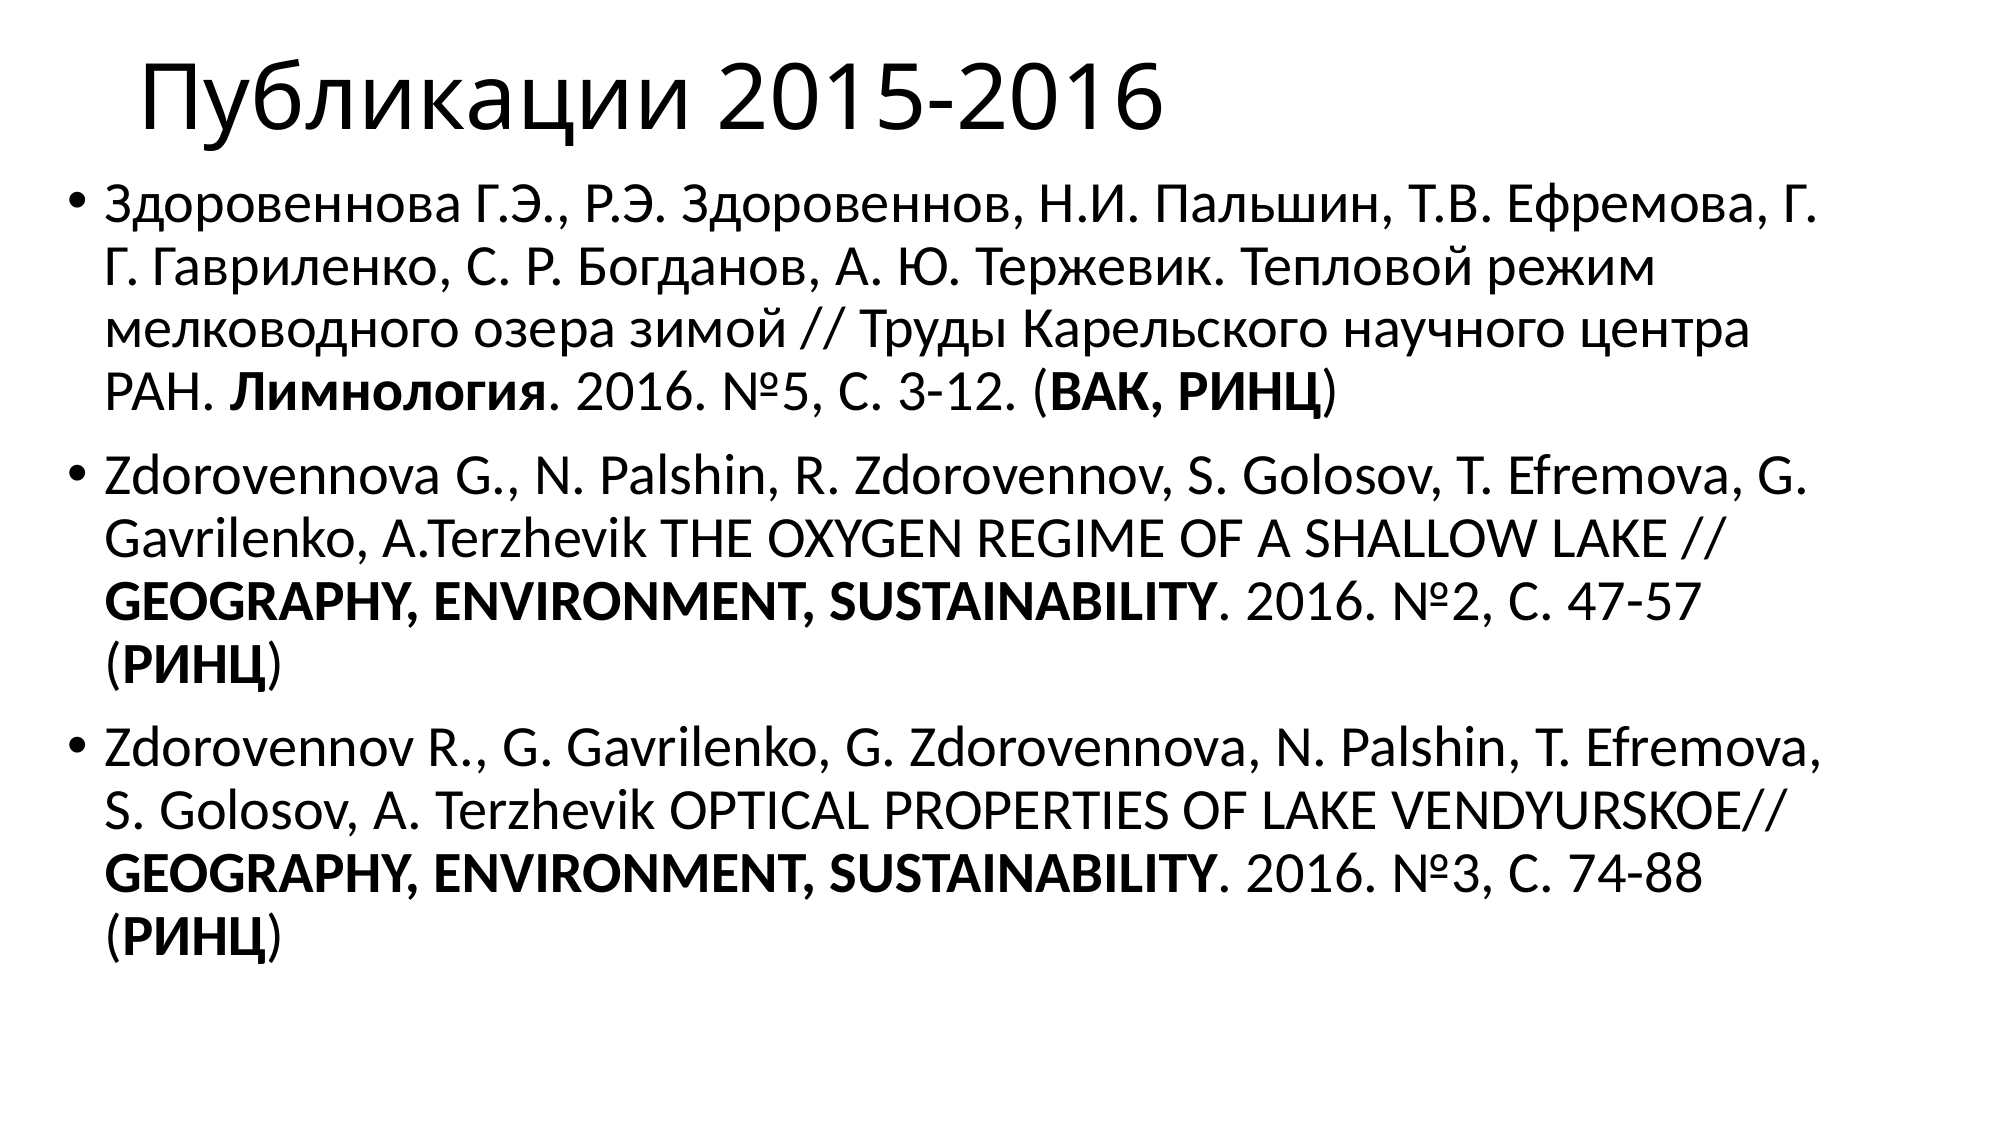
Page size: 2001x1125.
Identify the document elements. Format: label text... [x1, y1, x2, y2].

list Здоровеннова Г.Э., Р.Э. Здоровеннов, Н.И. Пальшин, Т.В. Ефремова, Г. Г. Гавриленко, С. Р. Богданов, А. Ю. Тержевик. Тепловой режим мелководного озера зимой // Труды Карельского научного центра РАН. Лимнология. 2016. №5, С. 3-12. (ВАК, РИНЦ) Zdorovennova G., N. Palshin, R. Zdorovennov, S. Golosov, T. Efremova, G. Gavrilenko, A.Terzhevik THE OXYGEN REGIME OF A SHALLOW LAKE // GEOGRAPHY, ENVIRONMENT, SUSTAINABILITY. 2016. №2, С. 47-57 (РИНЦ) Zdorovennov R., G. Gavrilenko, G. Zdorovennova, N. Palshin, T. Efremova, S. Golosov, A. Terzhevik OPTICAL PROPERTIES OF LAKE VENDYURSKOE// GEOGRAPHY, ENVIRONMENT, SUSTAINABILITY. 2016. №3, С. 74-88 (РИНЦ) [52, 164, 1863, 1107]
title Публикации 2015-2016 [122, 15, 1863, 164]
